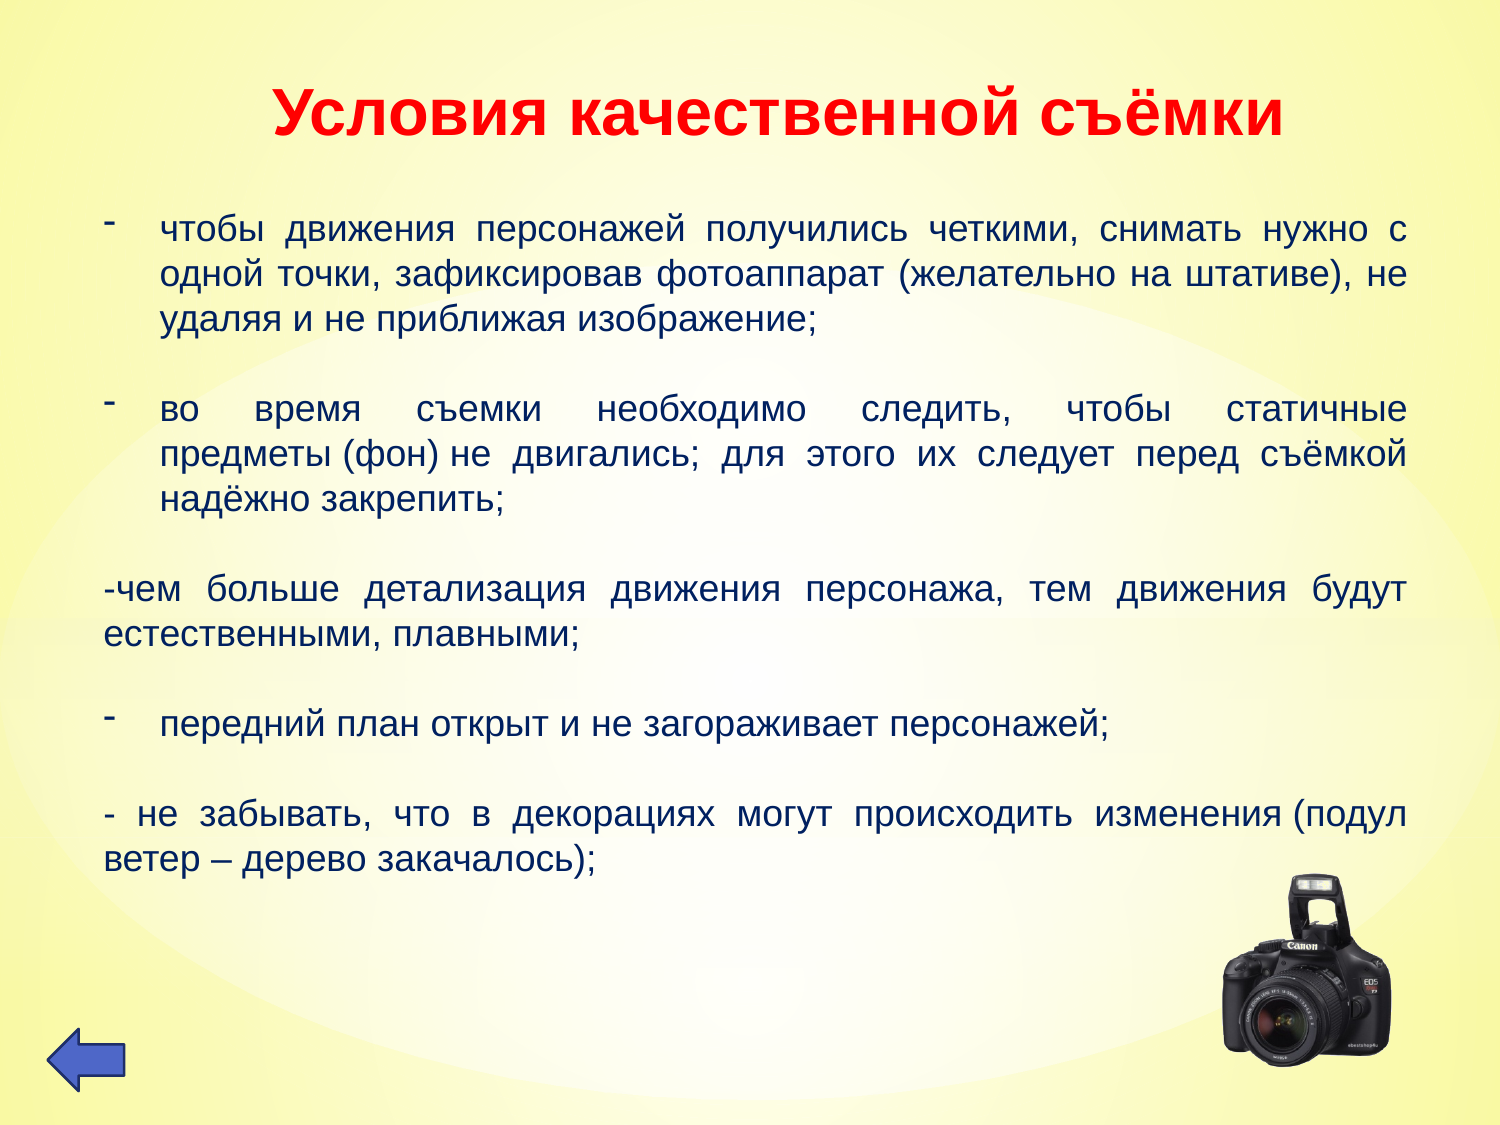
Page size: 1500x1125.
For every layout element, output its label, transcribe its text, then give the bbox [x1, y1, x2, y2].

picture [1219, 870, 1395, 1072]
text_box Условия качественной съёмки [135, 61, 1424, 237]
text_box чтобы движения персонажей получились четкими, снимать нужно с одной точки, зафиксировав фотоаппарат (желательно на штативе), не удаляя и не приближая изображение; во время съемки необходимо следить, чтобы статичные предметы (фон) не двигались; для этого их следует перед съёмкой надёжно закрепить; -чем больше детализация движения персонажа, тем движения будут естественными, плавными; передний план открыт и не загораживает персонажей; - не забывать, что в декорациях могут происходить изменения (подул ветер – дерево закачалось); [88, 196, 1424, 1061]
text_box [46, 1027, 126, 1093]
